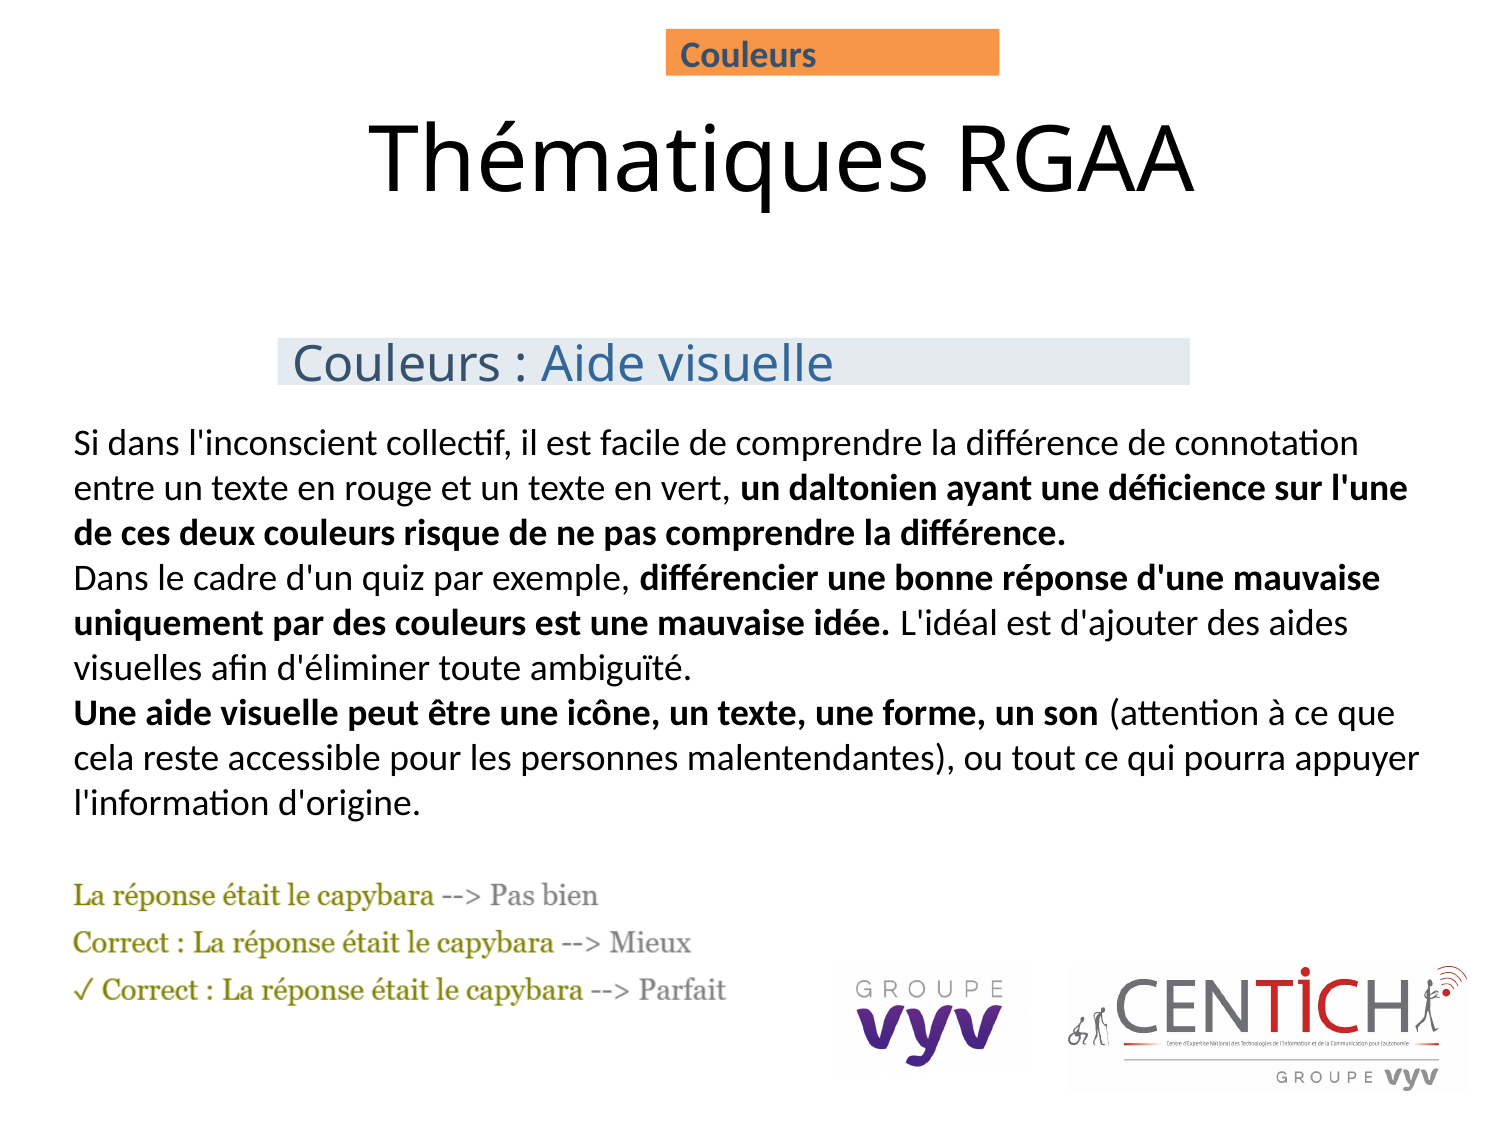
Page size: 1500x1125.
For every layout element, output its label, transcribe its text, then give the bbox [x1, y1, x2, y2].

text_box Couleurs [665, 28, 1000, 76]
picture [832, 966, 1030, 1073]
picture [64, 865, 737, 1020]
text_box Si dans l'inconscient collectif, il est facile de comprendre la différence de connotation entre un texte en rouge et un texte en vert, un daltonien ayant une déficience sur l'une de ces deux couleurs risque de ne pas comprendre la différence. Dans le cadre d'un quiz par exemple, différencier une bonne réponse d'une mauvaise uniquement par des couleurs est une mauvaise idée. L'idéal est d'ajouter des aides visuelles afin d'éliminer toute ambiguïté. Une aide visuelle peut être une icône, un texte, une forme, un son (attention à ce que cela reste accessible pour les personnes malentendantes), ou tout ce qui pourra appuyer l'information d'origine. [58, 410, 1442, 891]
picture [1068, 966, 1467, 1091]
title Thématiques RGAA [64, 31, 1500, 279]
text_box Couleurs : Aide visuelle [277, 337, 1191, 385]
